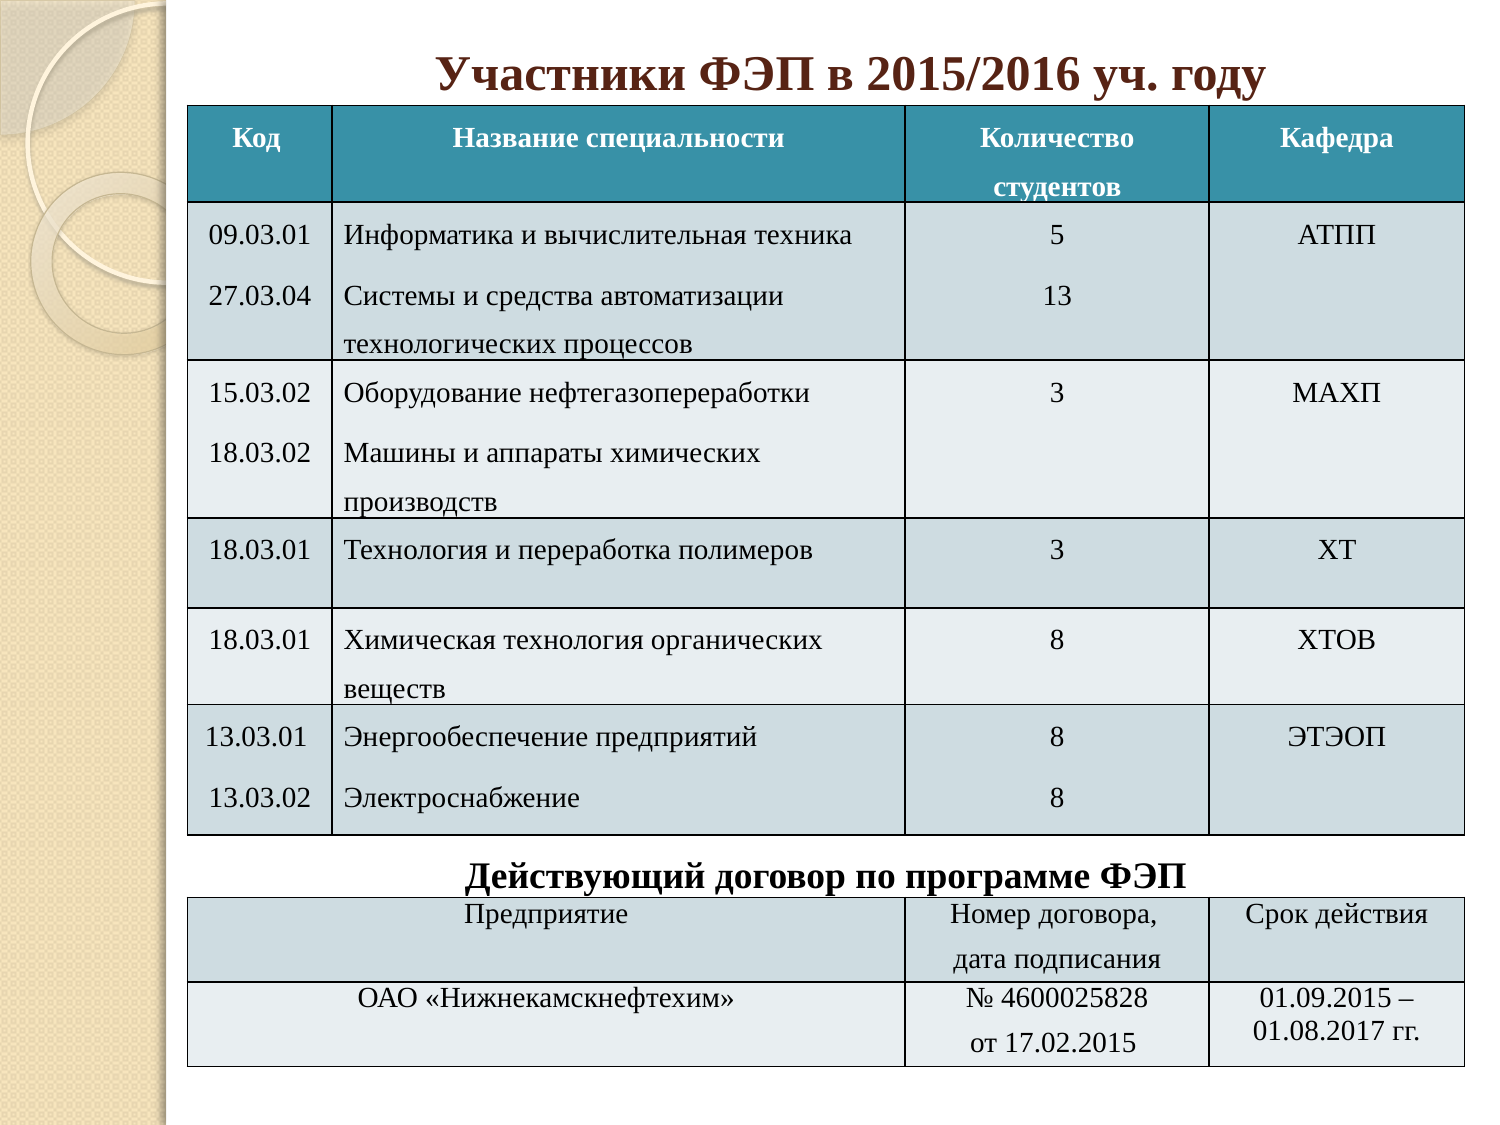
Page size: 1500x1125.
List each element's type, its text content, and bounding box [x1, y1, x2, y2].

table_cell ЭТЭОП [1210, 705, 1464, 834]
table_cell 8 8 [906, 705, 1208, 834]
table_cell ХТОВ [1210, 609, 1464, 704]
table_cell 13.03.01 13.03.02 [188, 705, 331, 834]
table_header Кафедра [1210, 106, 1464, 201]
table_cell Номер договора, дата подписания [906, 898, 1208, 981]
table_cell МАХП [1210, 361, 1464, 517]
table_cell Технология и переработка полимеров [333, 519, 904, 607]
table_cell Предприятие [188, 898, 904, 981]
table_cell 18.03.01 [188, 609, 331, 704]
table_cell 8 [906, 609, 1208, 704]
table_cell 15.03.02 18.03.02 [188, 361, 331, 517]
table_cell Химическая технология органических веществ [333, 609, 904, 704]
title Участники ФЭП в 2015/2016 уч. году [235, 23, 1466, 118]
table_cell 3 [906, 519, 1208, 607]
table_cell 5 13 [906, 203, 1208, 359]
table_header Количество студентов [906, 106, 1208, 201]
table_cell 09.03.01 27.03.04 [188, 203, 331, 359]
table_header Код [188, 106, 331, 201]
table_cell Оборудование нефтегазопереработки Машины и аппараты химических производств [333, 361, 904, 517]
table_cell ХТ [1210, 519, 1464, 607]
table_cell 01.09.2015 – 01.08.2017 гг. [1210, 983, 1464, 1066]
table_cell 18.03.01 [188, 519, 331, 607]
table_header Название специальности [333, 106, 904, 201]
table_cell Срок действия [1210, 898, 1464, 981]
table_cell Энергообеспечение предприятий Электроснабжение [333, 705, 904, 834]
table_cell Действующий договор по программе ФЭП [188, 836, 1464, 897]
table_cell ОАО «Нижнекамскнефтехим» [188, 983, 904, 1066]
table_cell Информатика и вычислительная техника Системы и средства автоматизации технологических процессов [333, 203, 904, 359]
table_cell АТПП [1210, 203, 1464, 359]
table_cell 3 [906, 361, 1208, 517]
table_cell № 4600025828 от 17.02.2015 [906, 983, 1208, 1066]
